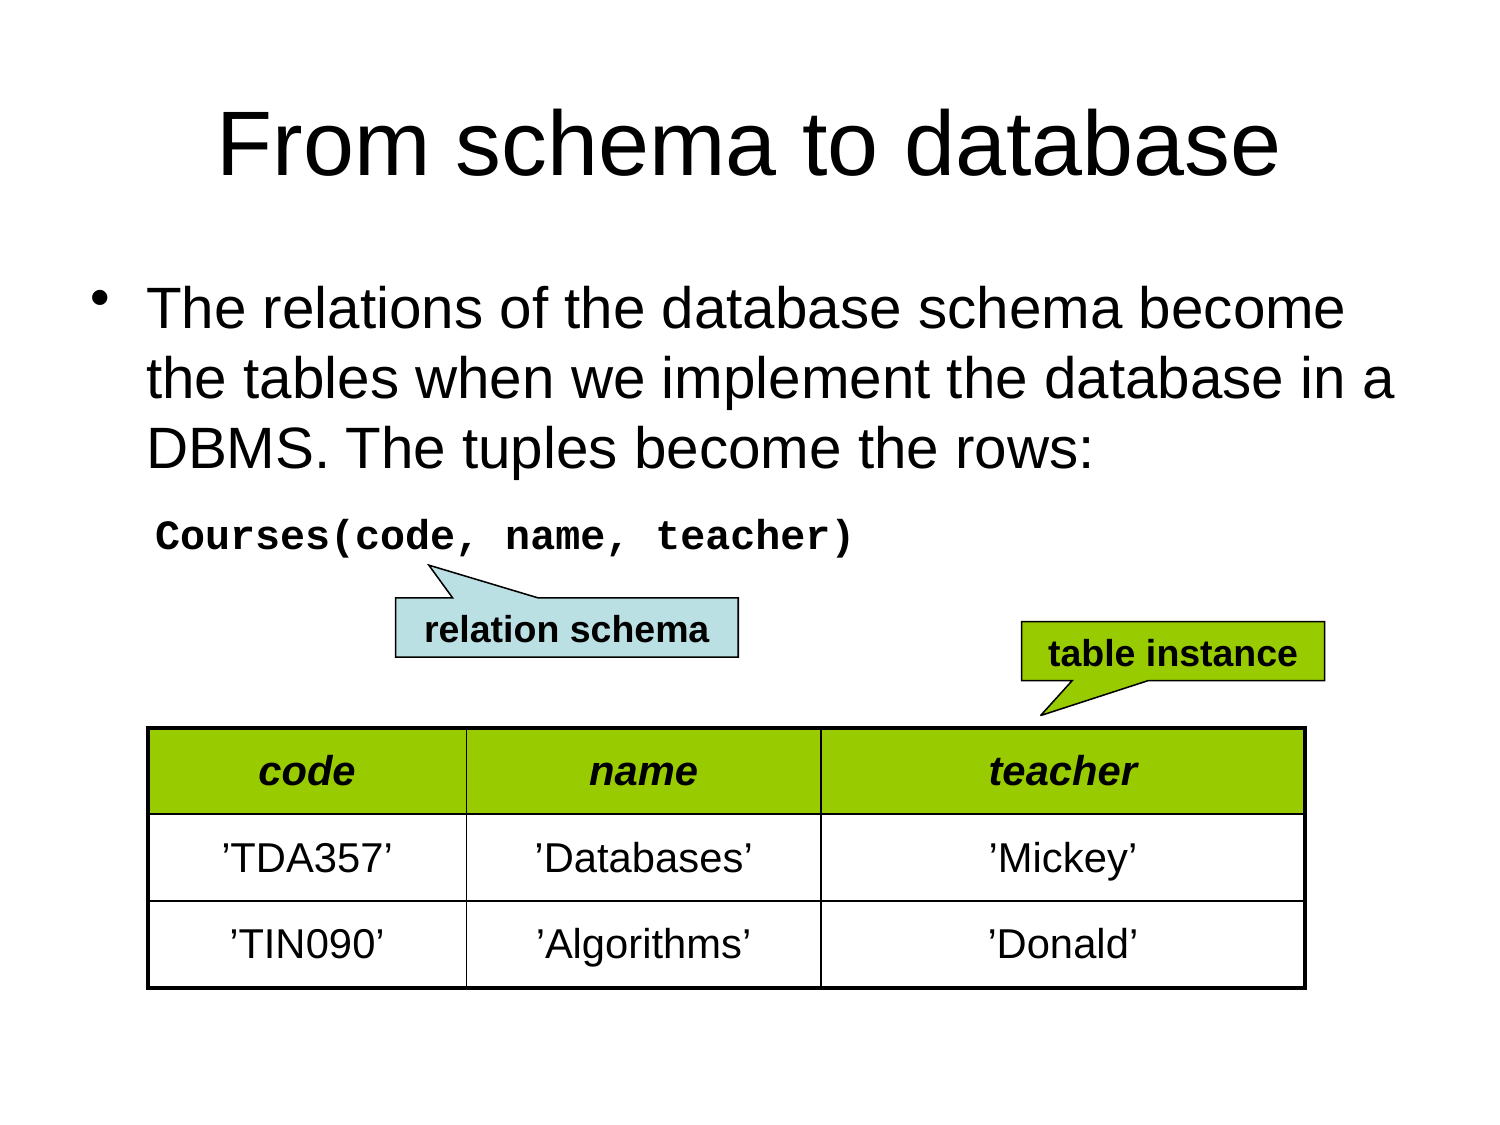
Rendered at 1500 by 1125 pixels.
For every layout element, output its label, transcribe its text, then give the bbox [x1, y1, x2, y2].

table_header name [467, 730, 820, 813]
table_header teacher [822, 730, 1303, 813]
table_header code [150, 730, 466, 813]
text_box relation schema [395, 565, 739, 658]
table_cell ’TIN090’ [150, 902, 466, 986]
table_cell ’Mickey’ [822, 815, 1303, 900]
title From schema to database [75, 45, 1425, 233]
table_cell ’Databases’ [467, 815, 820, 900]
text_box table instance [1021, 621, 1325, 716]
table_cell ’Donald’ [822, 902, 1303, 986]
table_cell ’Algorithms’ [467, 902, 820, 986]
table_cell ’TDA357’ [150, 815, 466, 900]
list The relations of the database schema become the tables when we implement the database in a DBMS. The tuples become the rows: Courses(code, name, teacher) [75, 262, 1425, 622]
